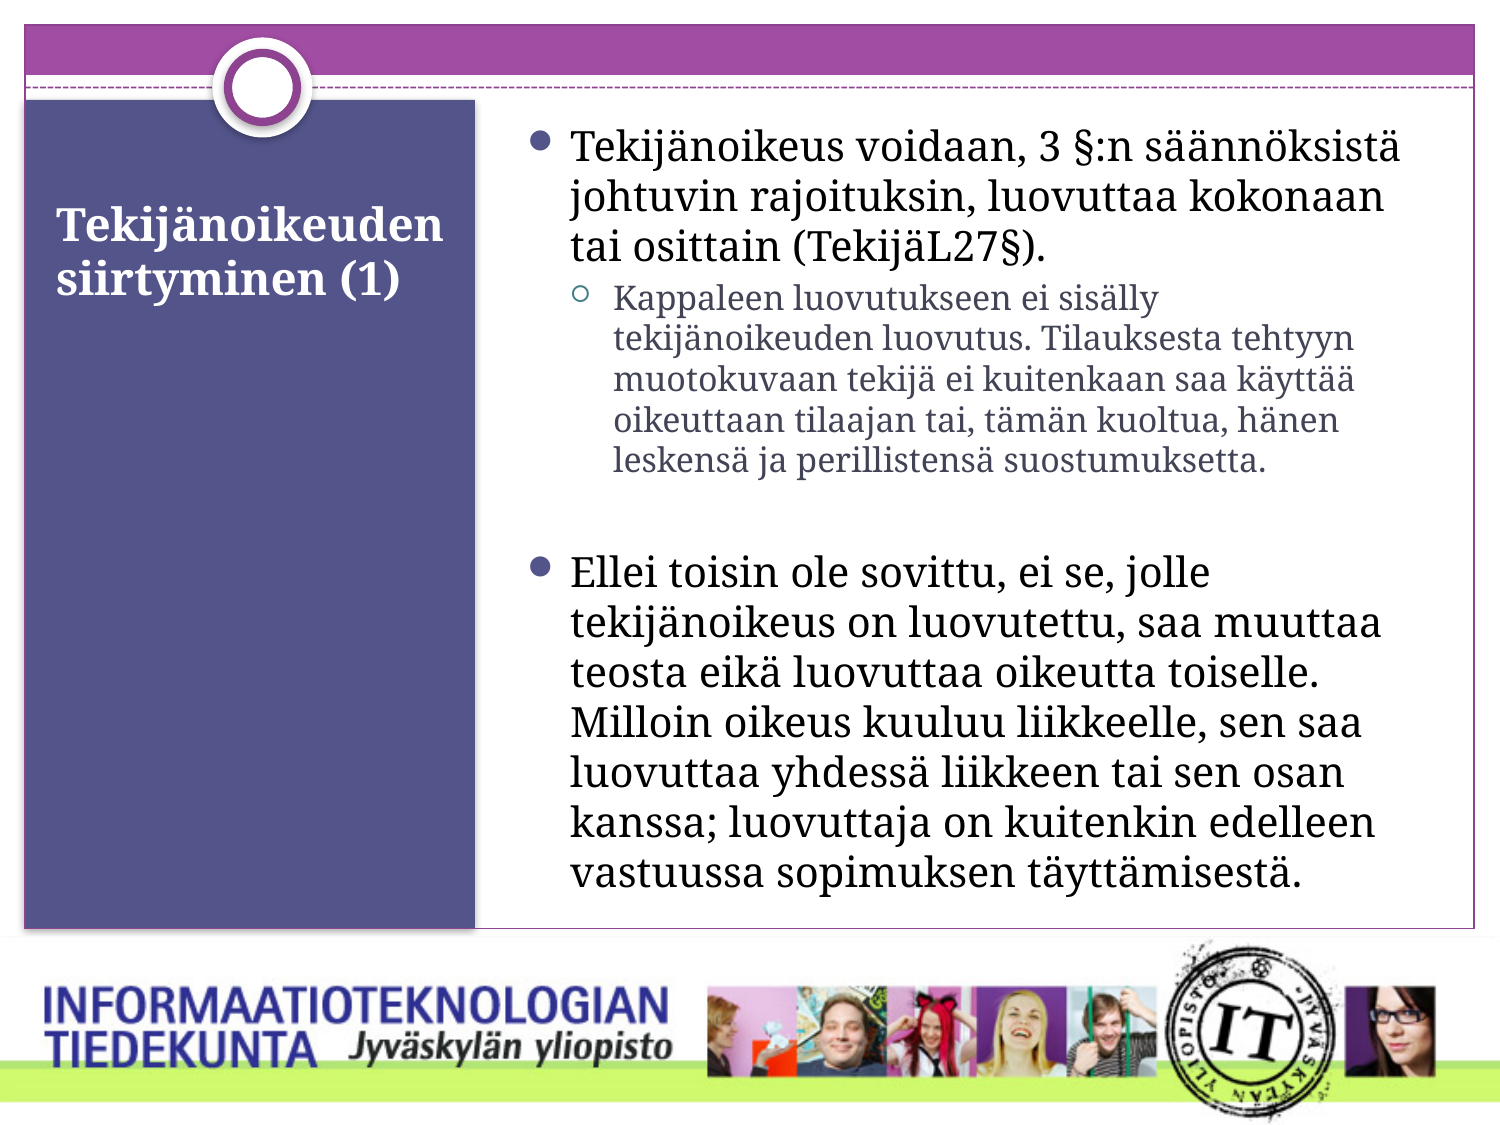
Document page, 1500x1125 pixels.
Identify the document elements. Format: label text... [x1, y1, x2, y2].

picture [0, 936, 1500, 1125]
title Tekijänoikeuden siirtyminen (1) [41, 149, 491, 313]
list Tekijänoikeus voidaan, 3 §:n säännöksistä johtuvin rajoituksin, luovuttaa kokonaan tai osittain (TekijäL27§). Kappaleen luovutukseen ei sisälly tekijänoikeuden luovutus. Tilauksesta tehtyyn muotokuvaan tekijä ei kuitenkaan saa käyttää oikeuttaan tilaajan tai, tämän kuoltua, hänen leskensä ja perillistensä suostumuksetta. Ellei toisin ole sovittu, ei se, jolle tekijänoikeus on luovutettu, saa muuttaa teosta eikä luovuttaa oikeutta toiselle. Milloin oikeus kuuluu liikkeelle, sen saa luovuttaa yhdessä liikkeen tai sen osan kanssa; luovuttaja on kuitenkin edelleen vastuussa sopimuksen täyttämisestä. [512, 112, 1438, 917]
